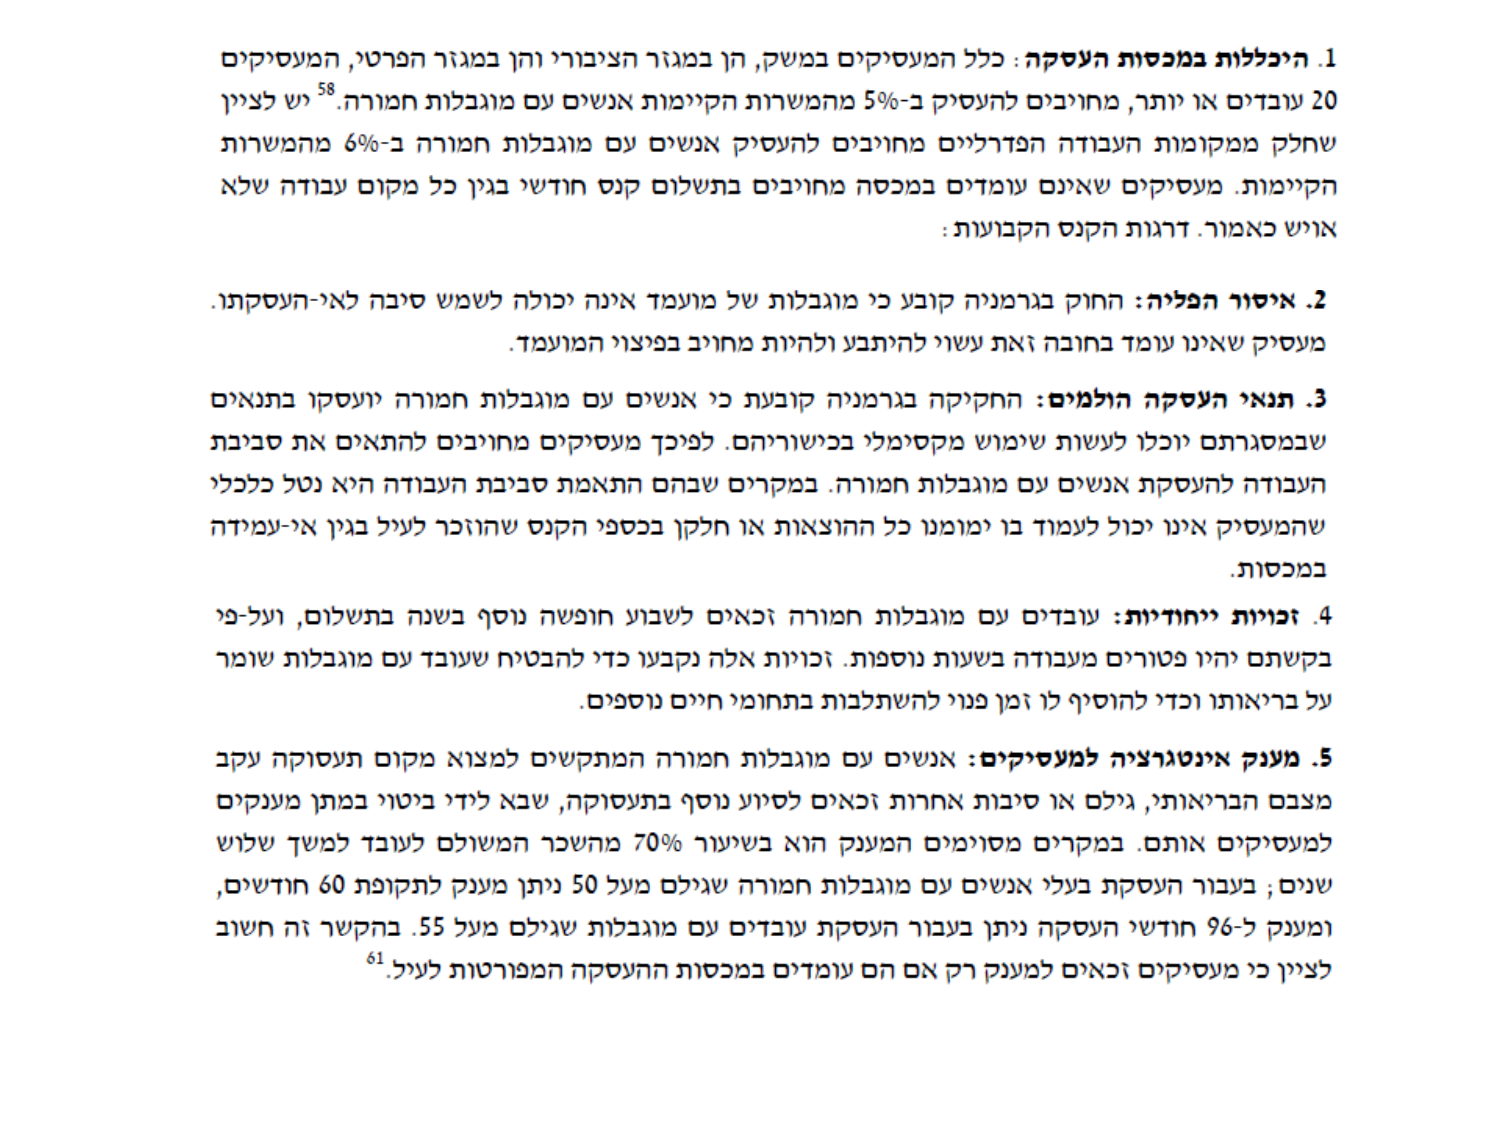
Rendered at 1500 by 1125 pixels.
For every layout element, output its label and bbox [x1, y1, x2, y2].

picture [191, 290, 1368, 1008]
picture [206, 42, 1364, 254]
